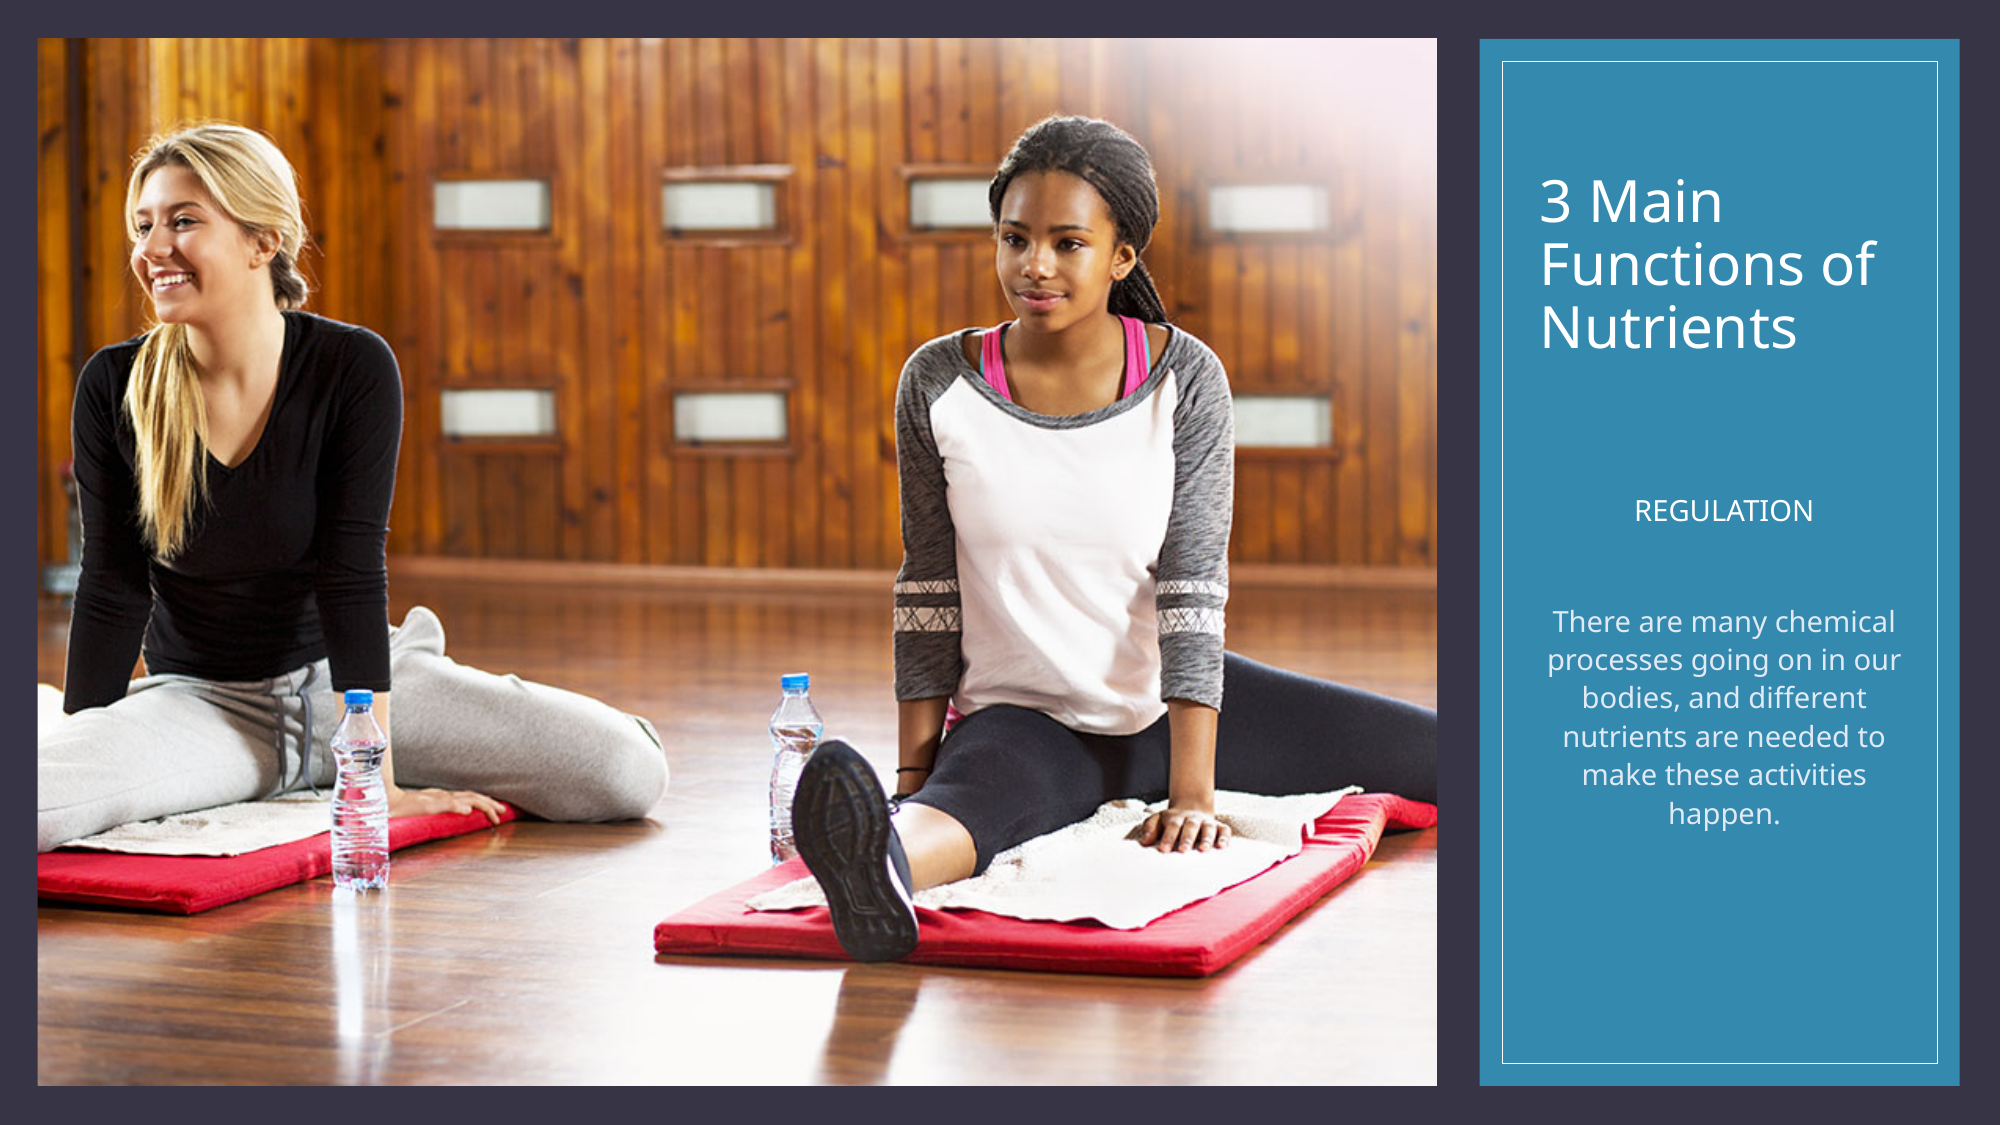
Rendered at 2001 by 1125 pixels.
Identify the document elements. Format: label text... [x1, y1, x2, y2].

picture [37, 38, 1437, 1086]
title 3 Main Functions of Nutrients [1524, 98, 1924, 369]
list REGULATION There are many chemical processes going on in our bodies, and different nutrients are needed to make these activities happen. [1524, 375, 1924, 950]
